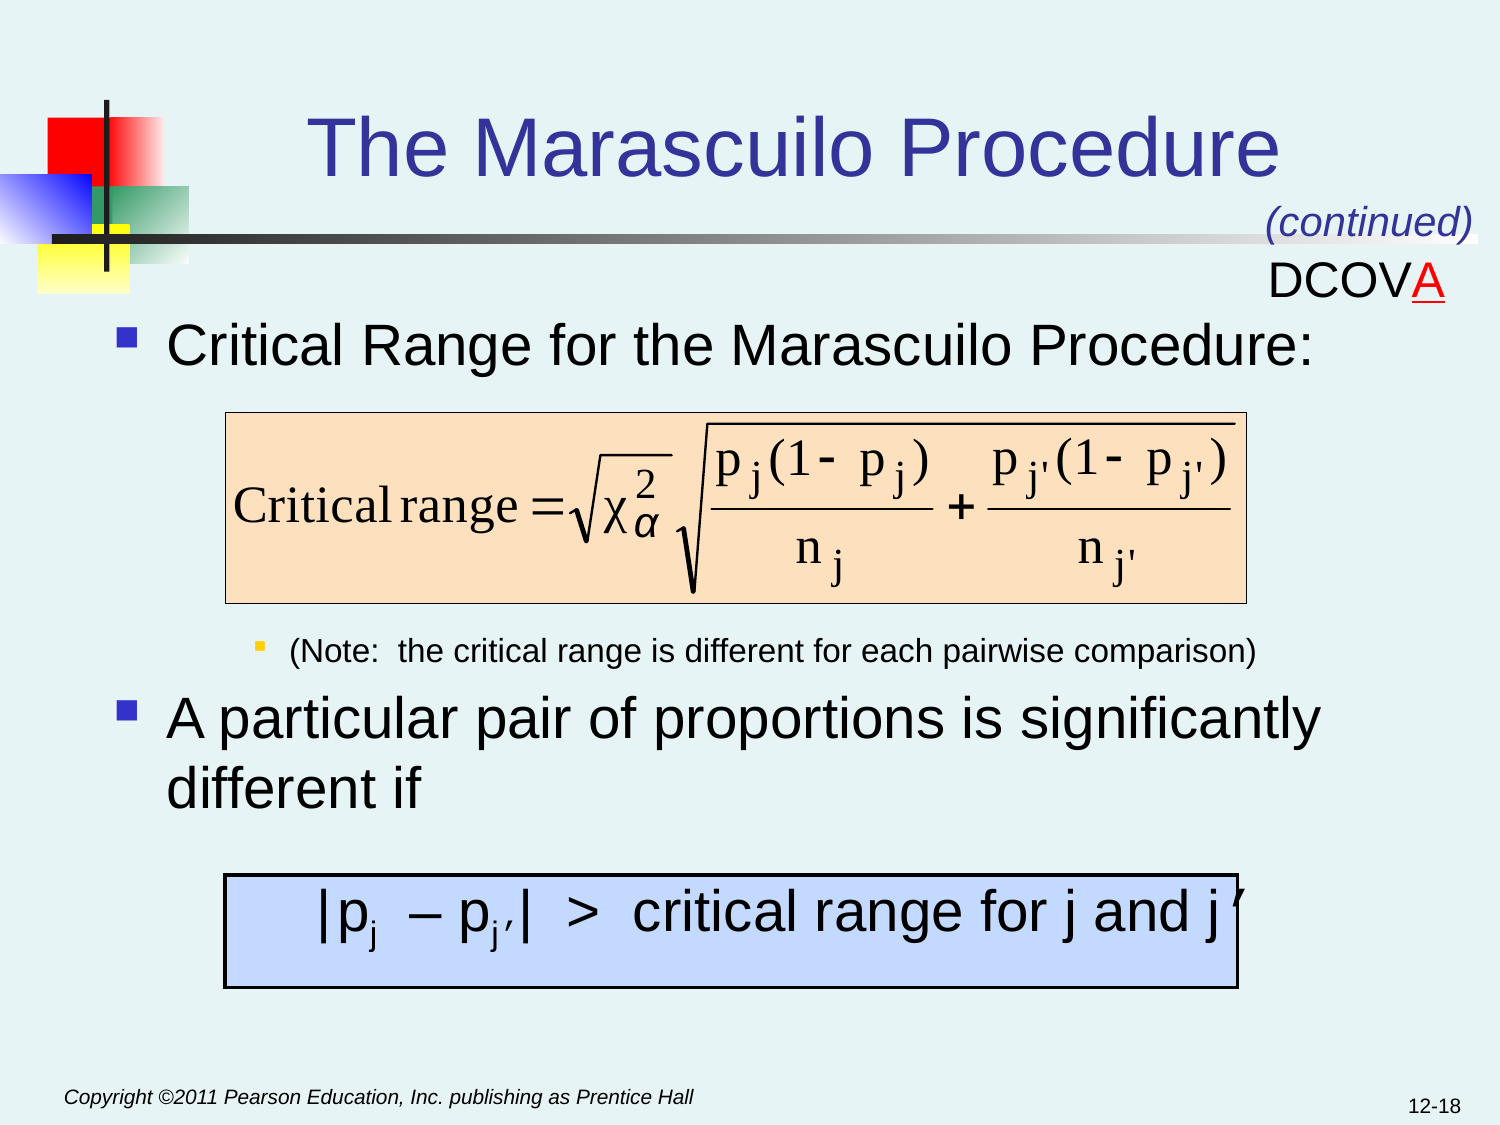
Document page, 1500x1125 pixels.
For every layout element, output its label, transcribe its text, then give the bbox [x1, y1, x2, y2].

list Critical Range for the Marascuilo Procedure: (Note: the critical range is different for each pairwise comparison) A particular pair of proportions is significantly different if | pj – pj’| > critical range for j and j’ [99, 299, 1426, 1044]
title The Marascuilo Procedure [188, 37, 1401, 201]
text_box (continued) [1250, 187, 1500, 253]
slide_number 12-18 [1124, 1071, 1476, 1125]
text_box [224, 412, 1247, 604]
text_box DCOVA [1237, 237, 1475, 316]
